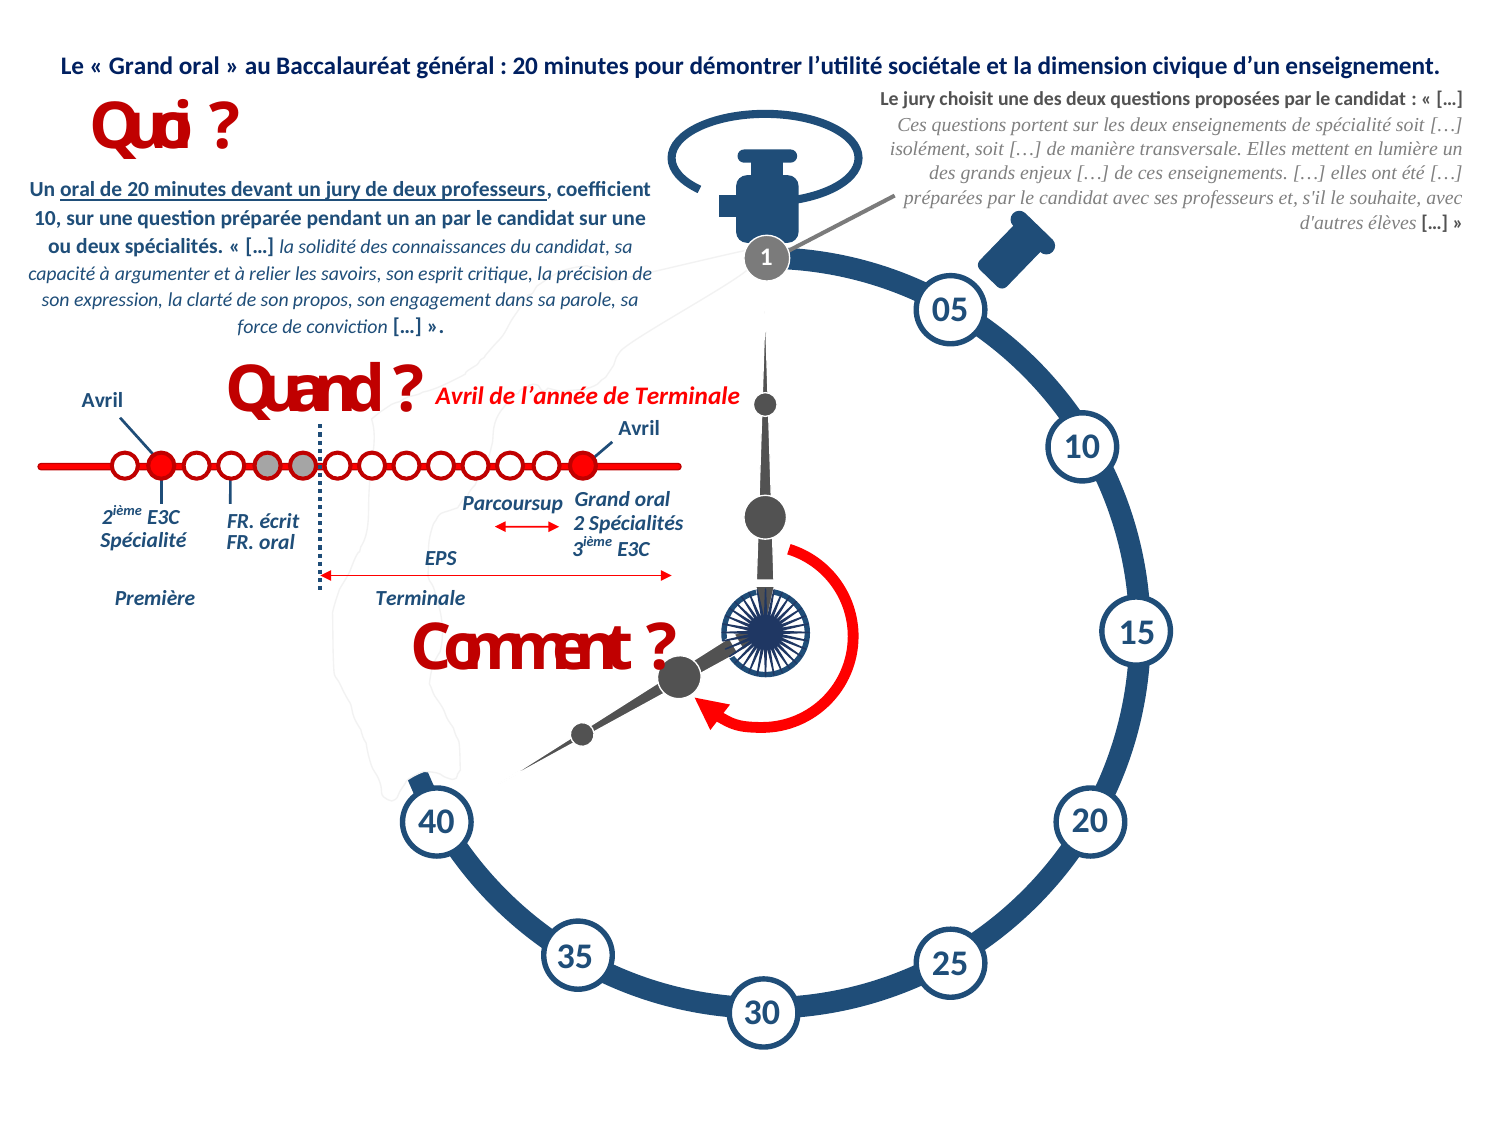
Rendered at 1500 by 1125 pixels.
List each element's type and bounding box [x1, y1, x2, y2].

text_box [2, 43, 1499, 1083]
